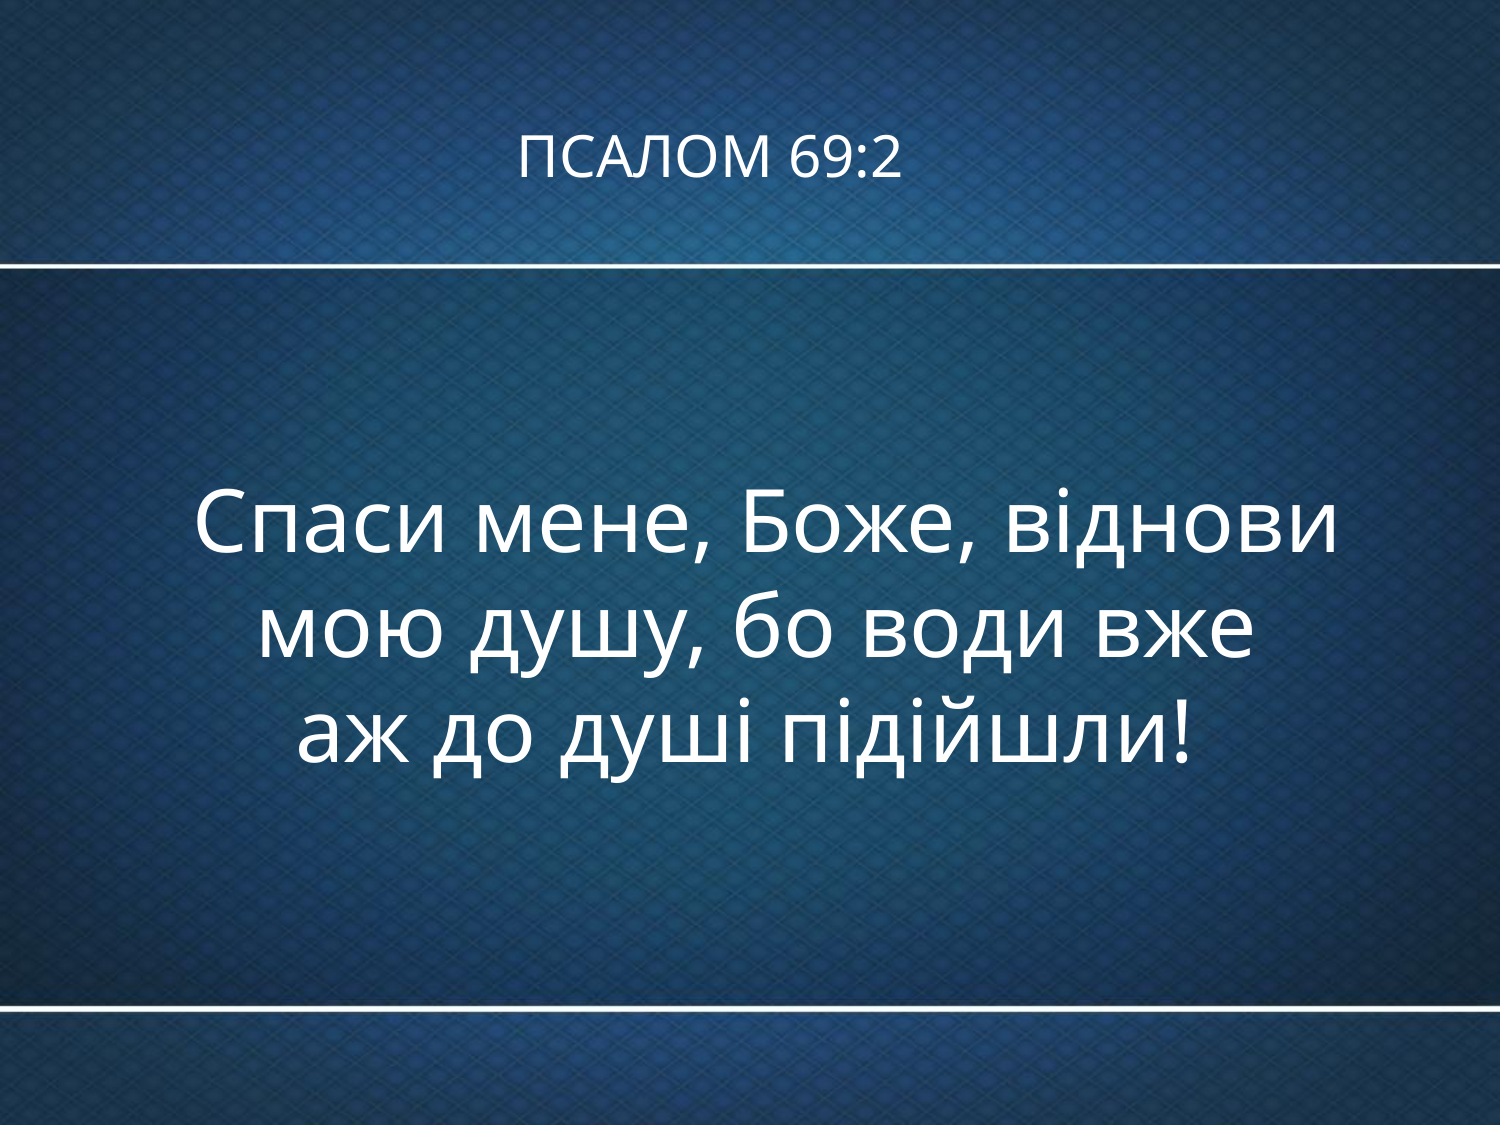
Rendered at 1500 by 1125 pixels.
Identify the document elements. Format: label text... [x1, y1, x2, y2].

text_box Спаси мене, Боже, віднови мою душу, бо води вже аж до душі підійшли! [76, 408, 1436, 787]
picture [0, 0, 1500, 1125]
title ПСАЛОМ 69:2 [501, 125, 999, 197]
